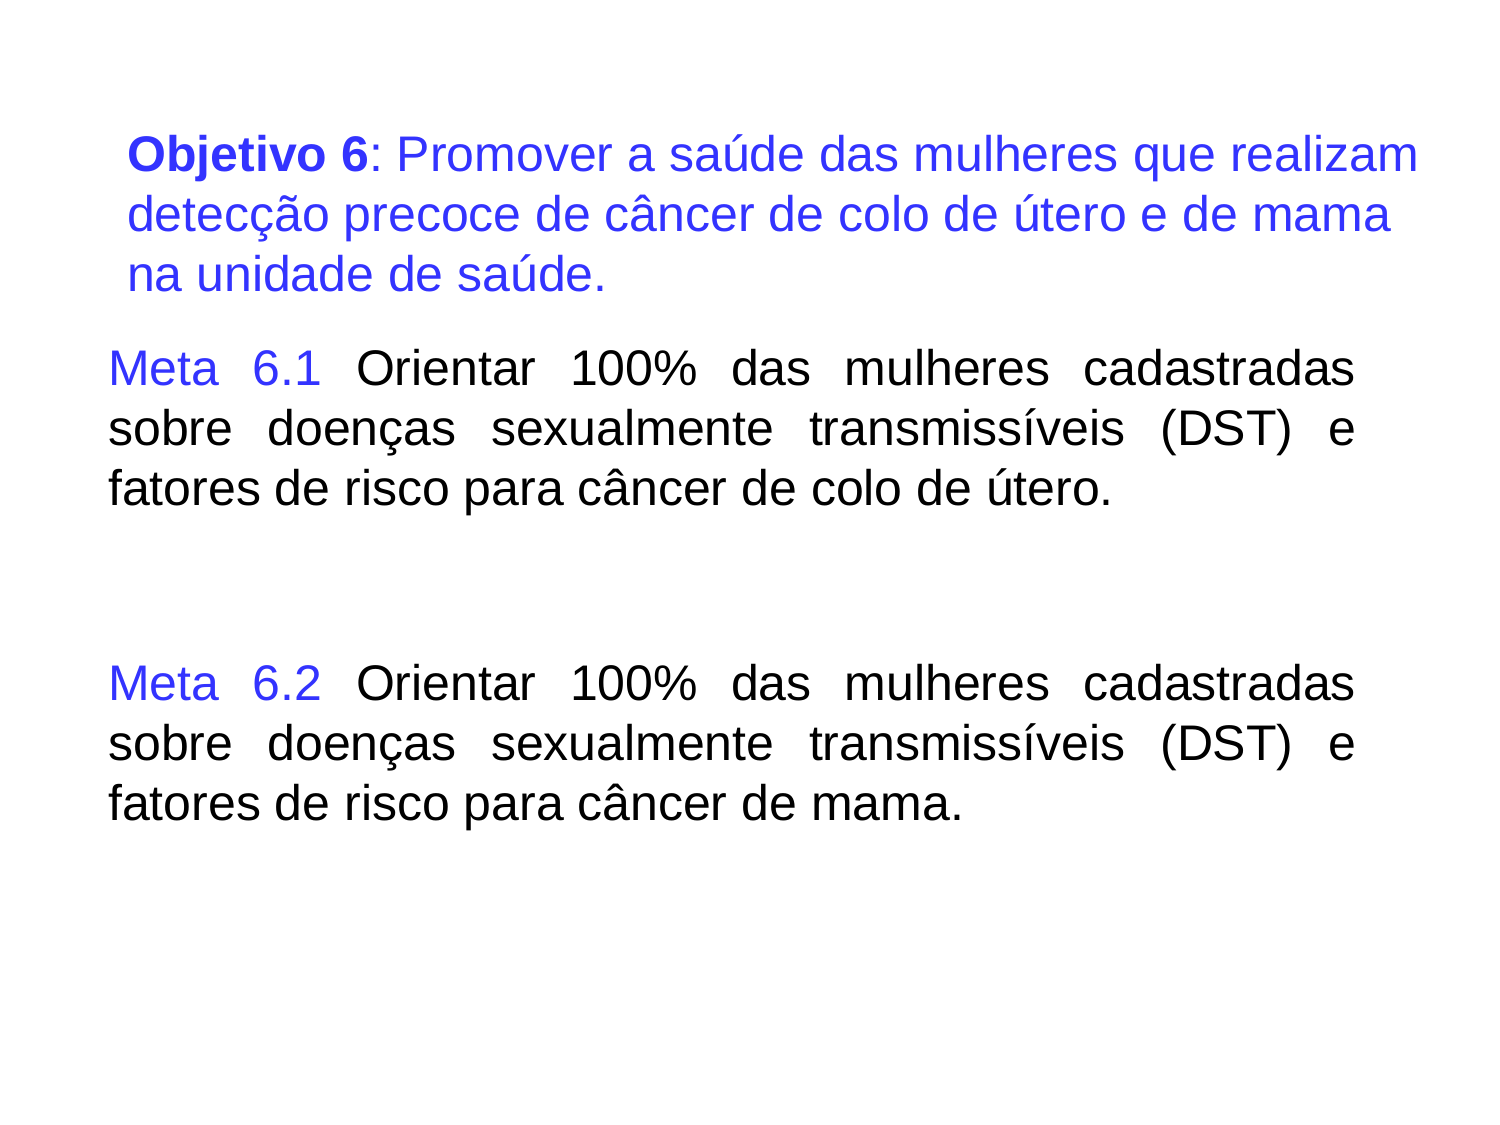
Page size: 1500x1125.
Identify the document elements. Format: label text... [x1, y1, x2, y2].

text_box Objetivo 6: Promover a saúde das mulheres que realizam detecção precoce de câncer de colo de útero e de mama na unidade de saúde. [112, 58, 1465, 410]
text_box Meta 6.1 Orientar 100% das mulheres cadastradas sobre doenças sexualmente transmissíveis (DST) e fatores de risco para câncer de colo de útero. Meta 6.2 Orientar 100% das mulheres cadastradas sobre doenças sexualmente transmissíveis (DST) e fatores de risco para câncer de mama. [93, 328, 1371, 985]
